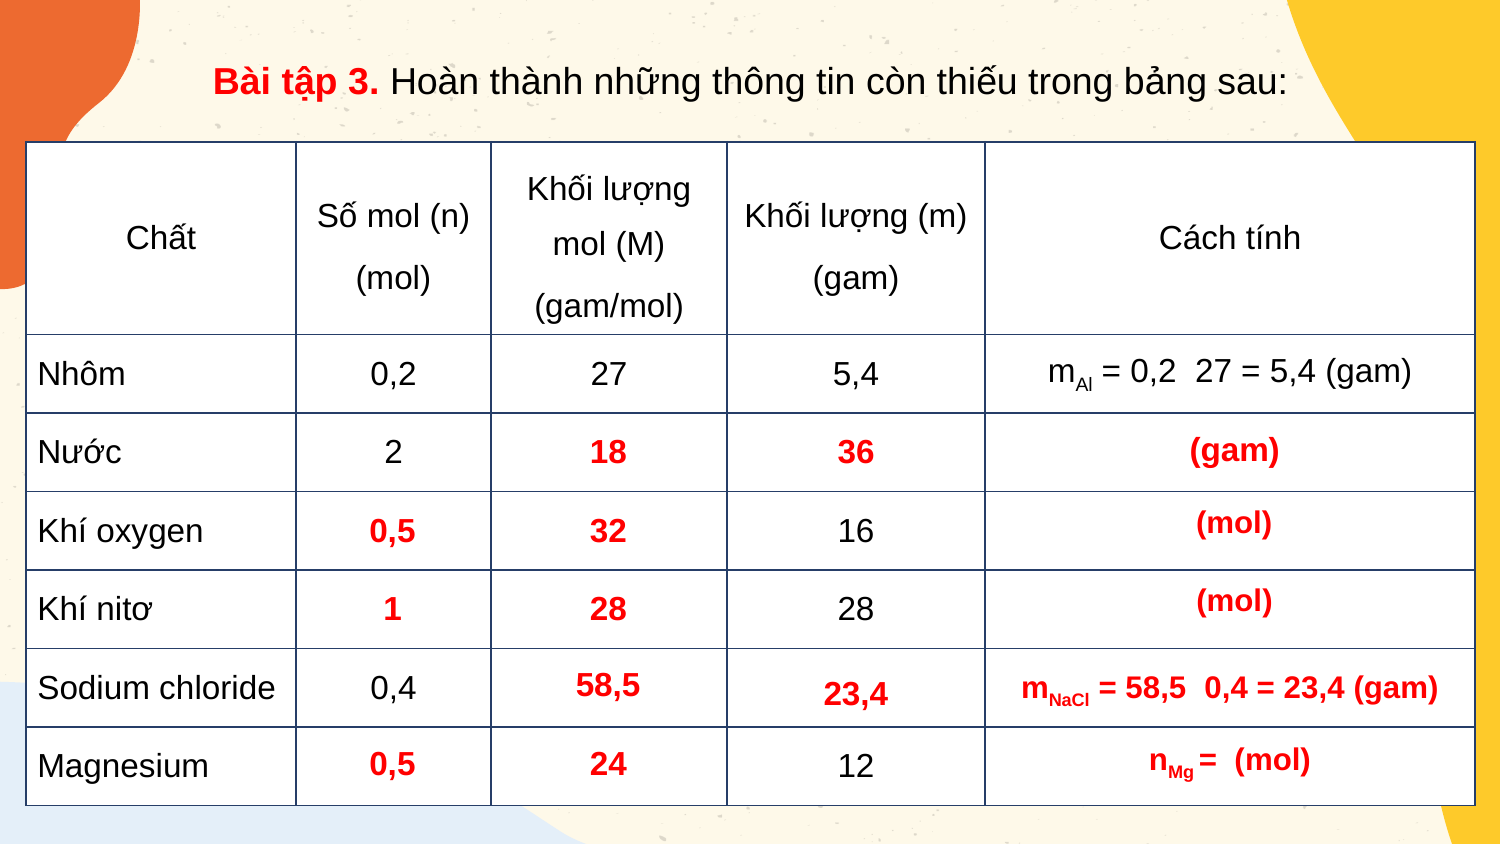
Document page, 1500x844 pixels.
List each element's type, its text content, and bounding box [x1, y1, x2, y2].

text_box 18 [574, 422, 642, 478]
text_box 0,5 [354, 735, 431, 790]
text_box 32 [574, 501, 642, 557]
text_box 58,5 [560, 655, 656, 711]
text_box 23,4 [808, 664, 904, 720]
text_box 36 [822, 422, 890, 478]
text_box 0,5 [354, 501, 431, 557]
text_box Bài tập 3. Hoàn thành những thông tin còn thiếu trong bảng sau: [197, 49, 1304, 110]
text_box 1 [368, 579, 417, 635]
text_box 28 [574, 579, 642, 634]
text_box 24 [574, 735, 642, 790]
